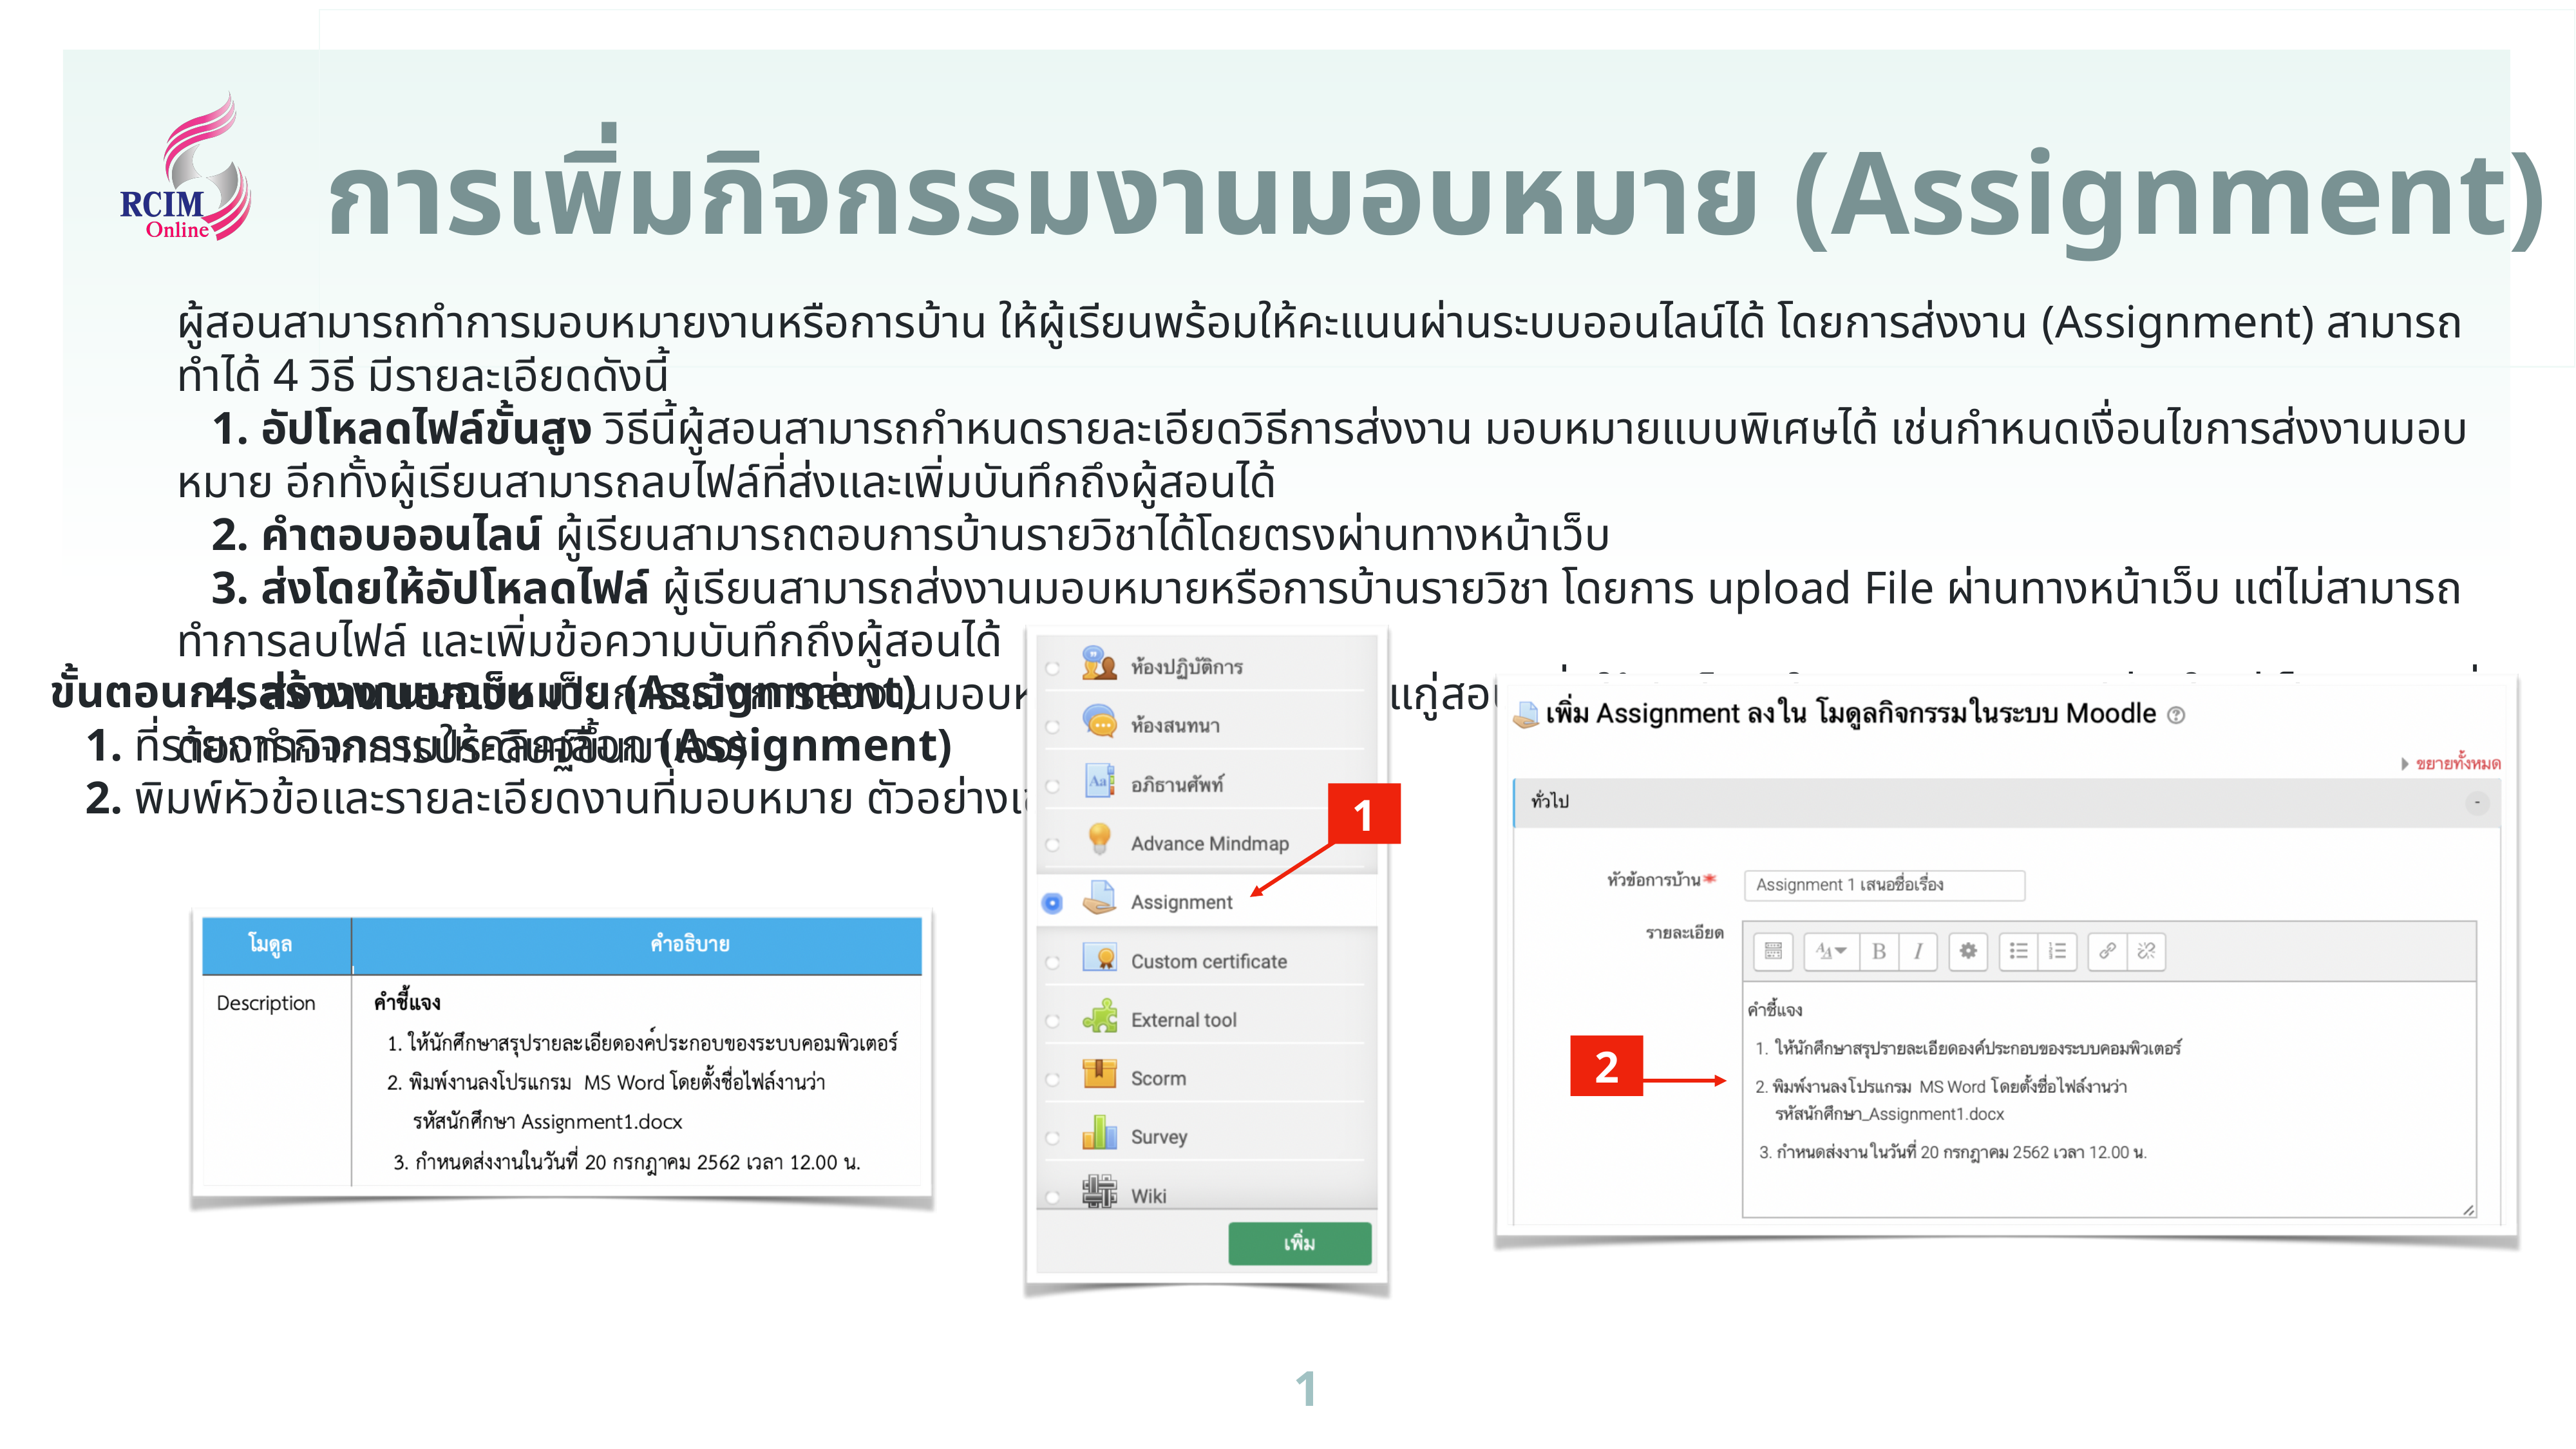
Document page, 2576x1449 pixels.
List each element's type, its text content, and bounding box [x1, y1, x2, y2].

title การเพิ่มกิจกรรมงานมอบหมาย (Assignment) [319, 9, 2575, 368]
text_box 1 [1394, 783, 1401, 844]
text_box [187, 907, 937, 1217]
text_box ผู้สอนสามารถทำการมอบหมายงานหรือการบ้าน ให้ผู้เรียนพร้อมให้คะแนนผ่านระบบออนไลน์ได้ โดยการส่งงาน (Assignment) สามารถทำได้ 4 วิธี มีรายละเอียดดังนี้ 1. อัปโหลดไฟล์ขั้นสูง วิธีนี้ผู้สอนสามารถกำหนดรายละเอียดวิธีการส่งงาน มอบหมายแบบพิเศษได้ เช่นกำหนดเงื่อนไขการส่งงานมอบหมาย อีกทั้งผู้เรียนสามารถลบไฟล์ที่ส่งและเพิ่มบันทึกถึงผู้สอนได้ 2. คำตอบออนไลน์ ผู้เรียนสามารถตอบการบ้านรายวิชาได้โดยตรงผ่านทางหน้าเว็บ 3. ส่งโดยให้อัปโหลดไฟล์ ผู้เรียนสามารถส่งงานมอบหมายหรือการบ้านรายวิชา โดยการ upload File ผ่านทางหน้าเว็บ แต่ไม่สามารถทำการลบไฟล์ และเพิ่มข้อความบันทึกถึงผู้สอนได้ 4. ส่งงานนอกเว็บ เป็นการแจ้งการส่งงานมอบหมายการบ้านนอกเว็บแกู่สอน เพื่อใช้ประโยชน์ในการรวมคะแนน (ส่วนใหญ่เป็นผลงานที่ต้องทำจากการประดิษฐ์ขึ้นมาเอง) [169, 286, 2522, 779]
picture [120, 90, 251, 247]
slide_number 1 [1287, 1356, 1319, 1430]
text_box ขั้นตอนการสร้างงานมอบหมาย (Assignment) 1. ที่รายการกิจกรรมให้คลิกเลือก (Assignment) 2. พิมพ์หัวข้อและรายละเอียดงานที่มอบหมาย ตัวอย่างเช่น [43, 656, 1022, 831]
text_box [1492, 674, 2524, 1255]
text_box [1022, 625, 1394, 1303]
